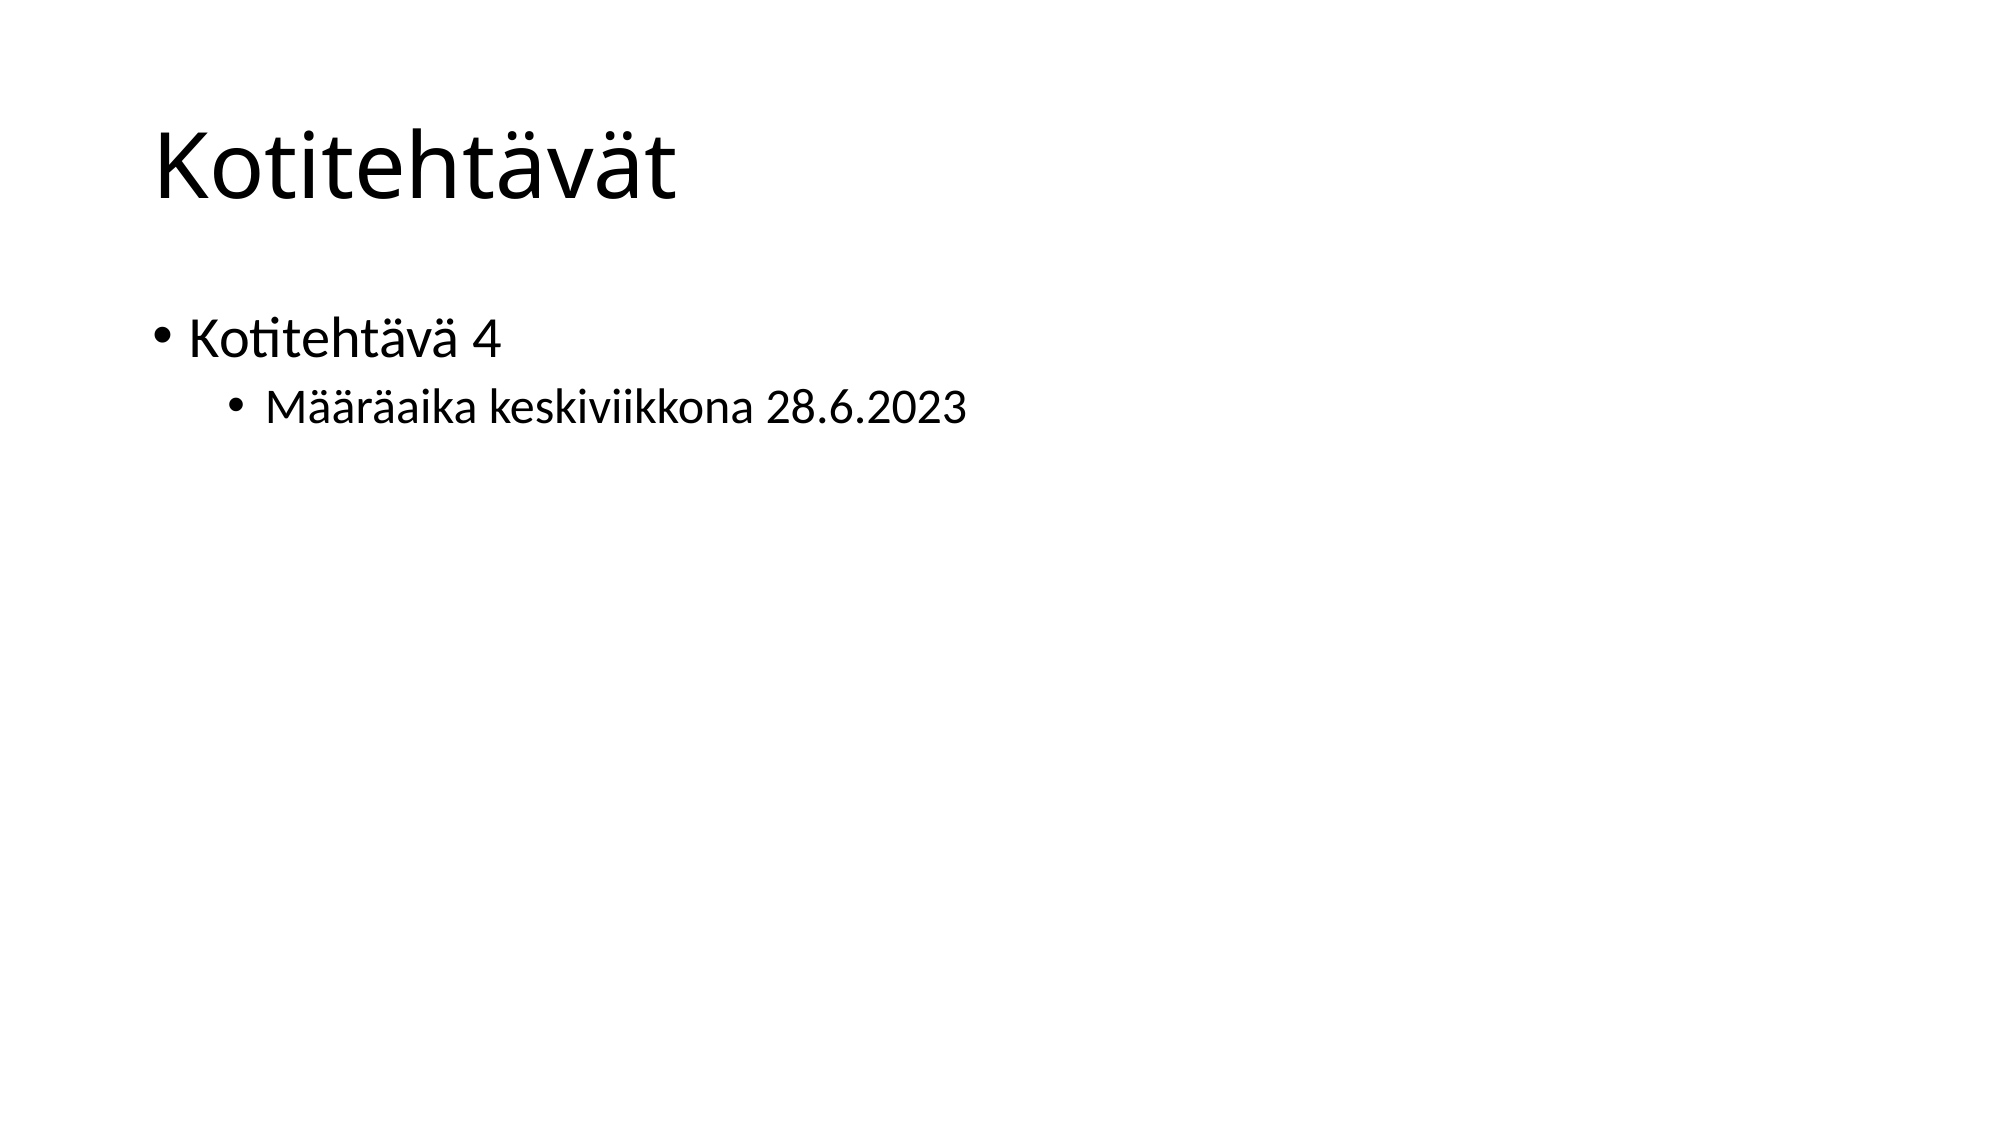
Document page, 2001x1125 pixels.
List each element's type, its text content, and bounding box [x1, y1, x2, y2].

list Kotitehtävä 4 Määräaika keskiviikkona 28.6.2023 [137, 299, 1863, 1014]
title Kotitehtävät [137, 59, 1863, 278]
